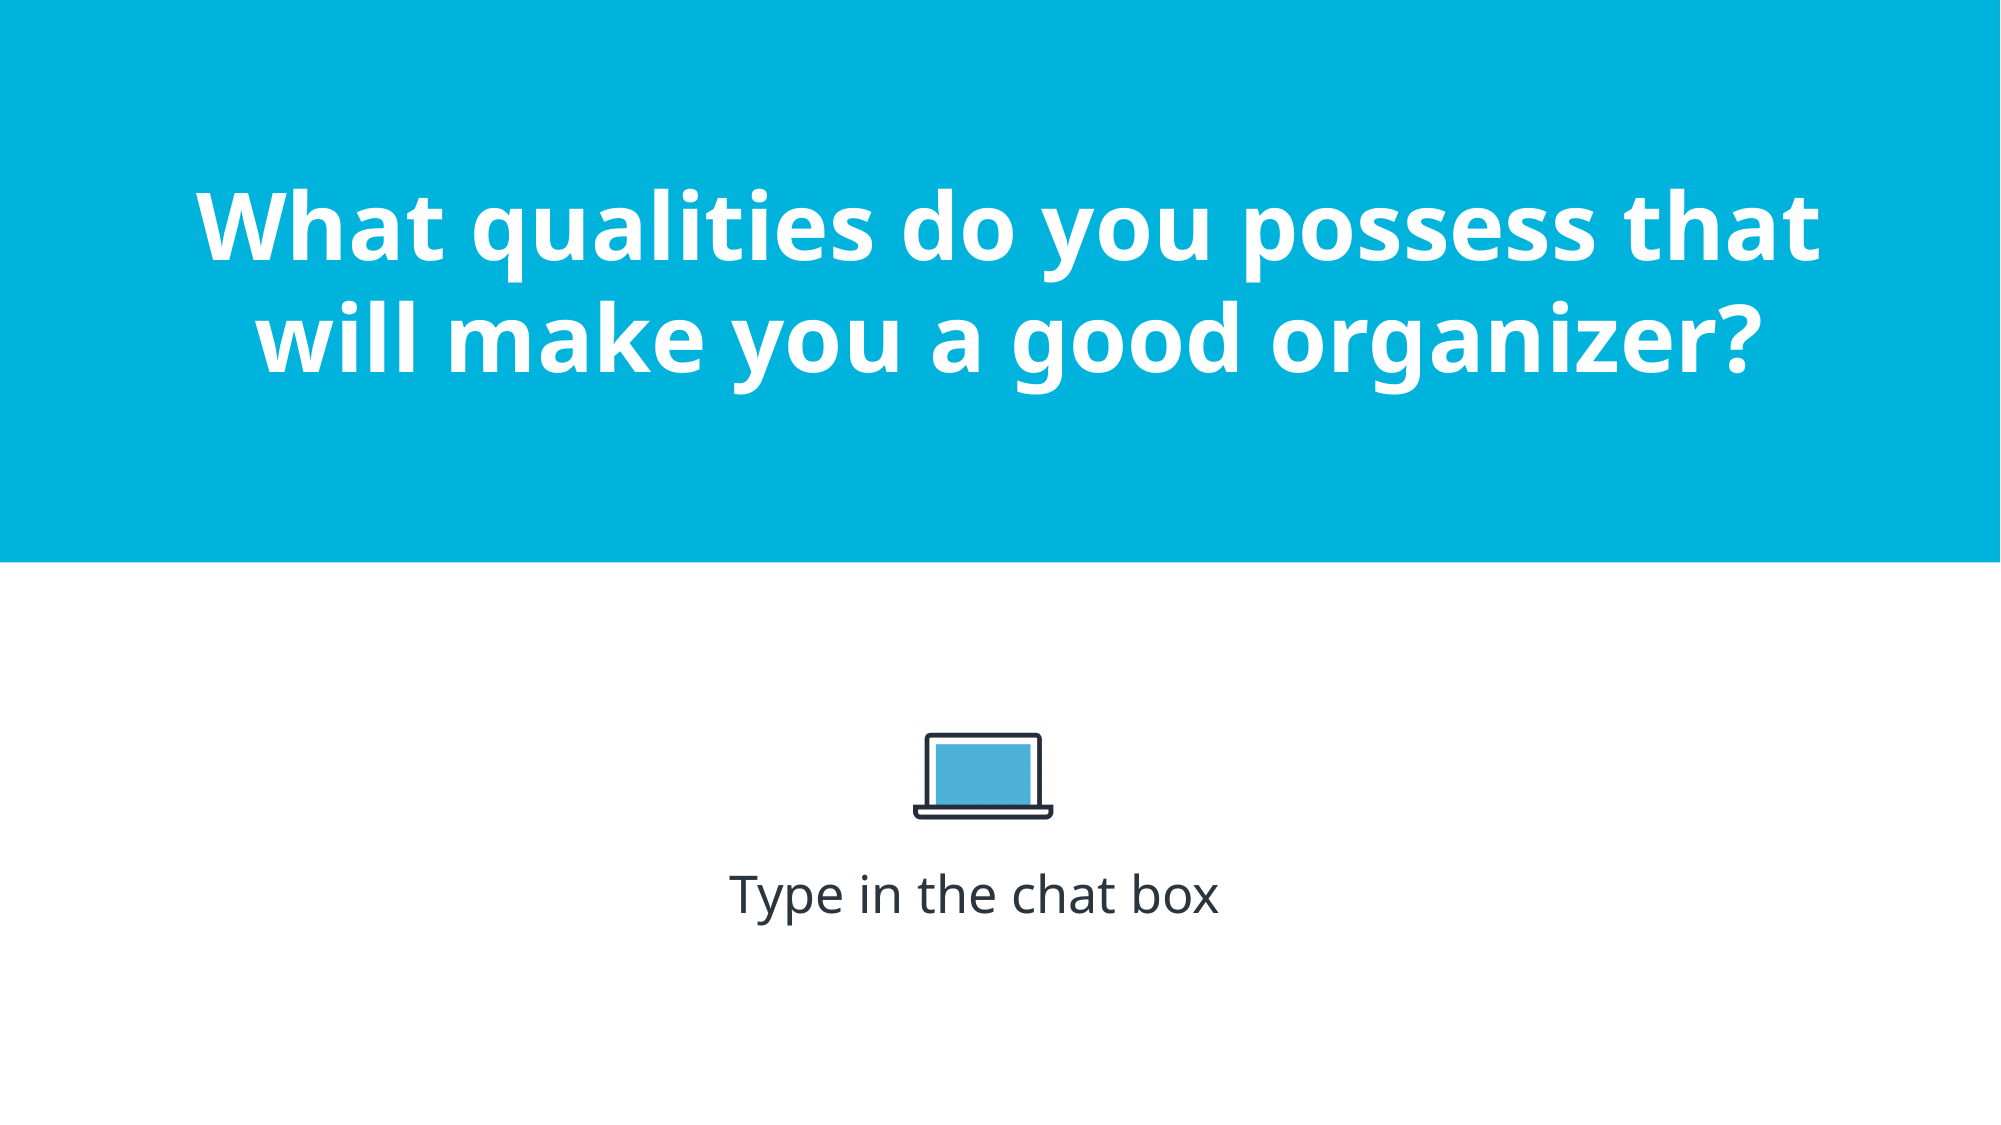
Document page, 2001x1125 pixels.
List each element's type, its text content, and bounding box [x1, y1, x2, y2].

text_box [609, 725, 1341, 931]
text_box [0, 0, 2000, 563]
text_box What qualities do you possess that will make you a good organizer? [152, 161, 1867, 397]
